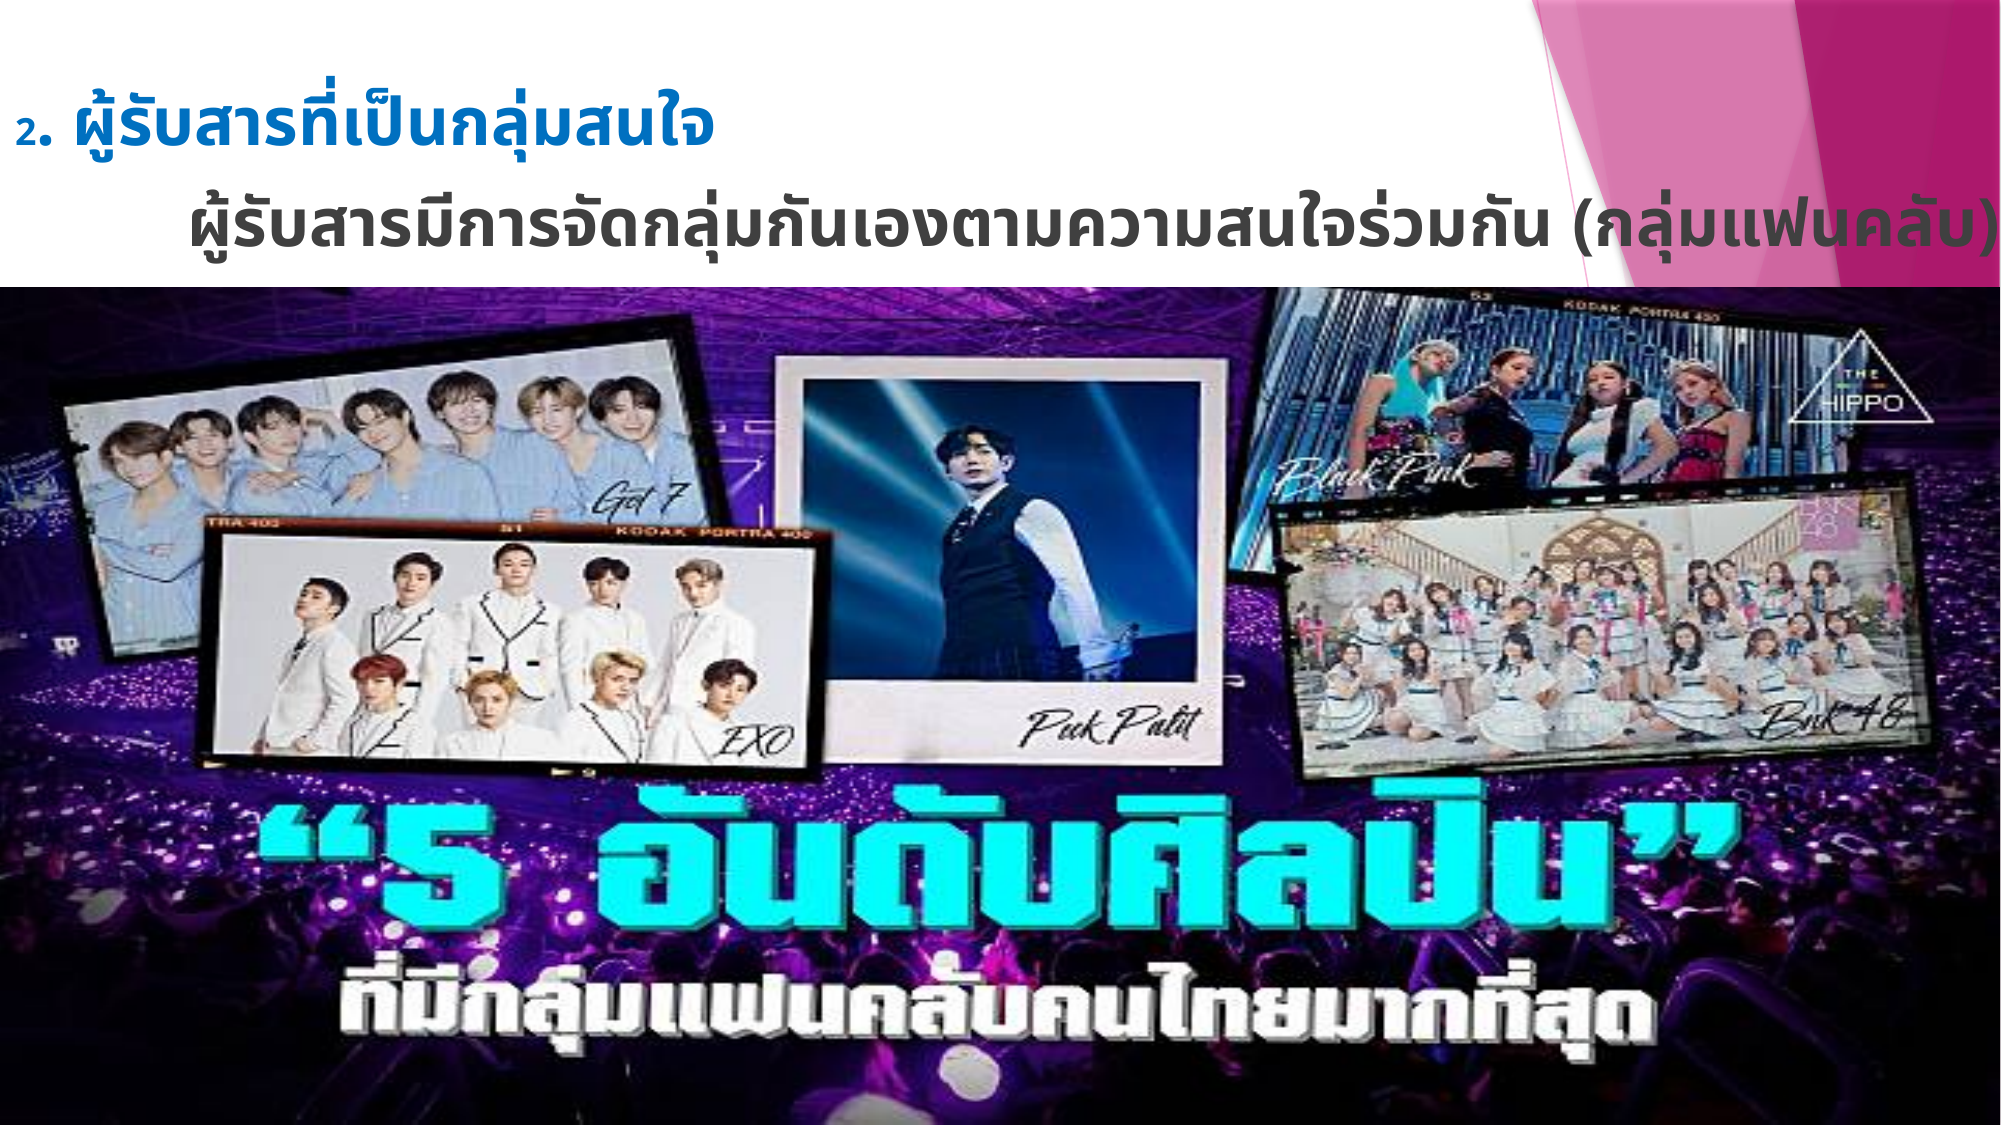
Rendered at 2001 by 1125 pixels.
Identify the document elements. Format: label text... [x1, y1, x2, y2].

picture [0, 286, 2000, 1125]
list 2. ผู้รับสารที่เป็นกลุ่มสนใจ ผู้รับสารมีการจัดกลุ่มกันเองตามความสนใจร่วมกัน (กลุ่มแฟนคลับ) [0, 71, 2000, 286]
